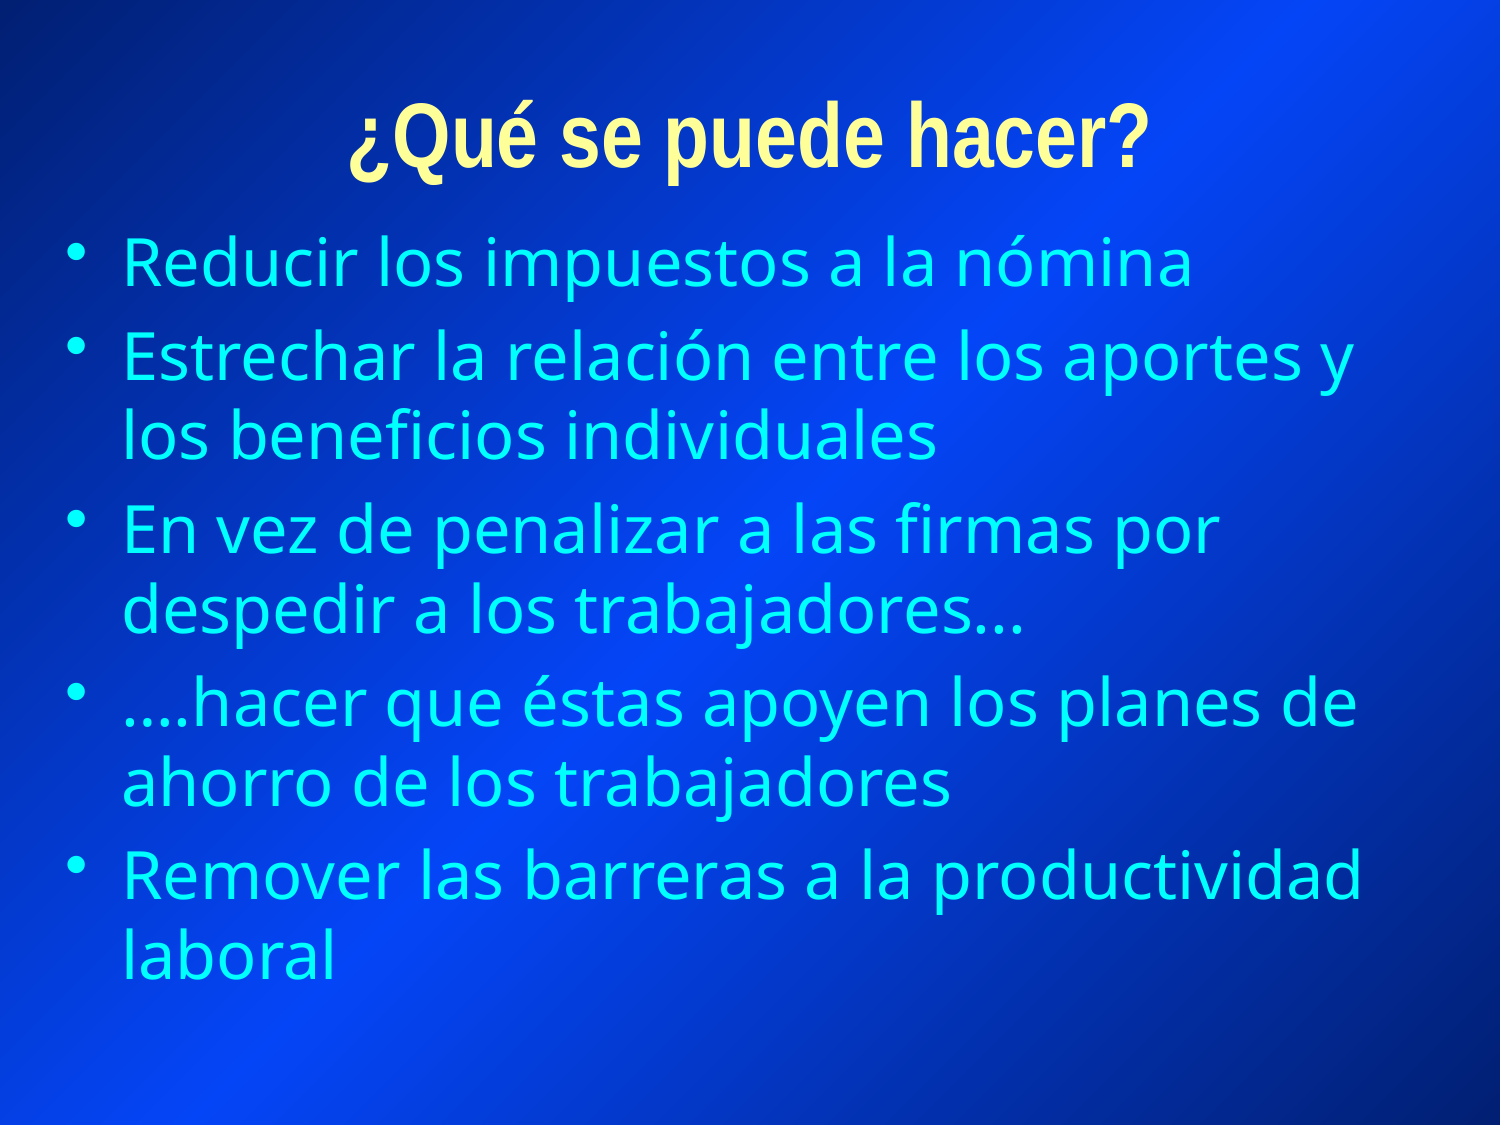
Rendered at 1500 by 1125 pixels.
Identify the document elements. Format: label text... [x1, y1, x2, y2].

title ¿Qué se puede hacer? [112, 37, 1388, 212]
list Reducir los impuestos a la nómina Estrechar la relación entre los aportes y los beneficios individuales En vez de penalizar a las firmas por despedir a los trabajadores... ….hacer que éstas apoyen los planes de ahorro de los trabajadores Remover las barreras a la productividad laboral [49, 212, 1451, 1088]
